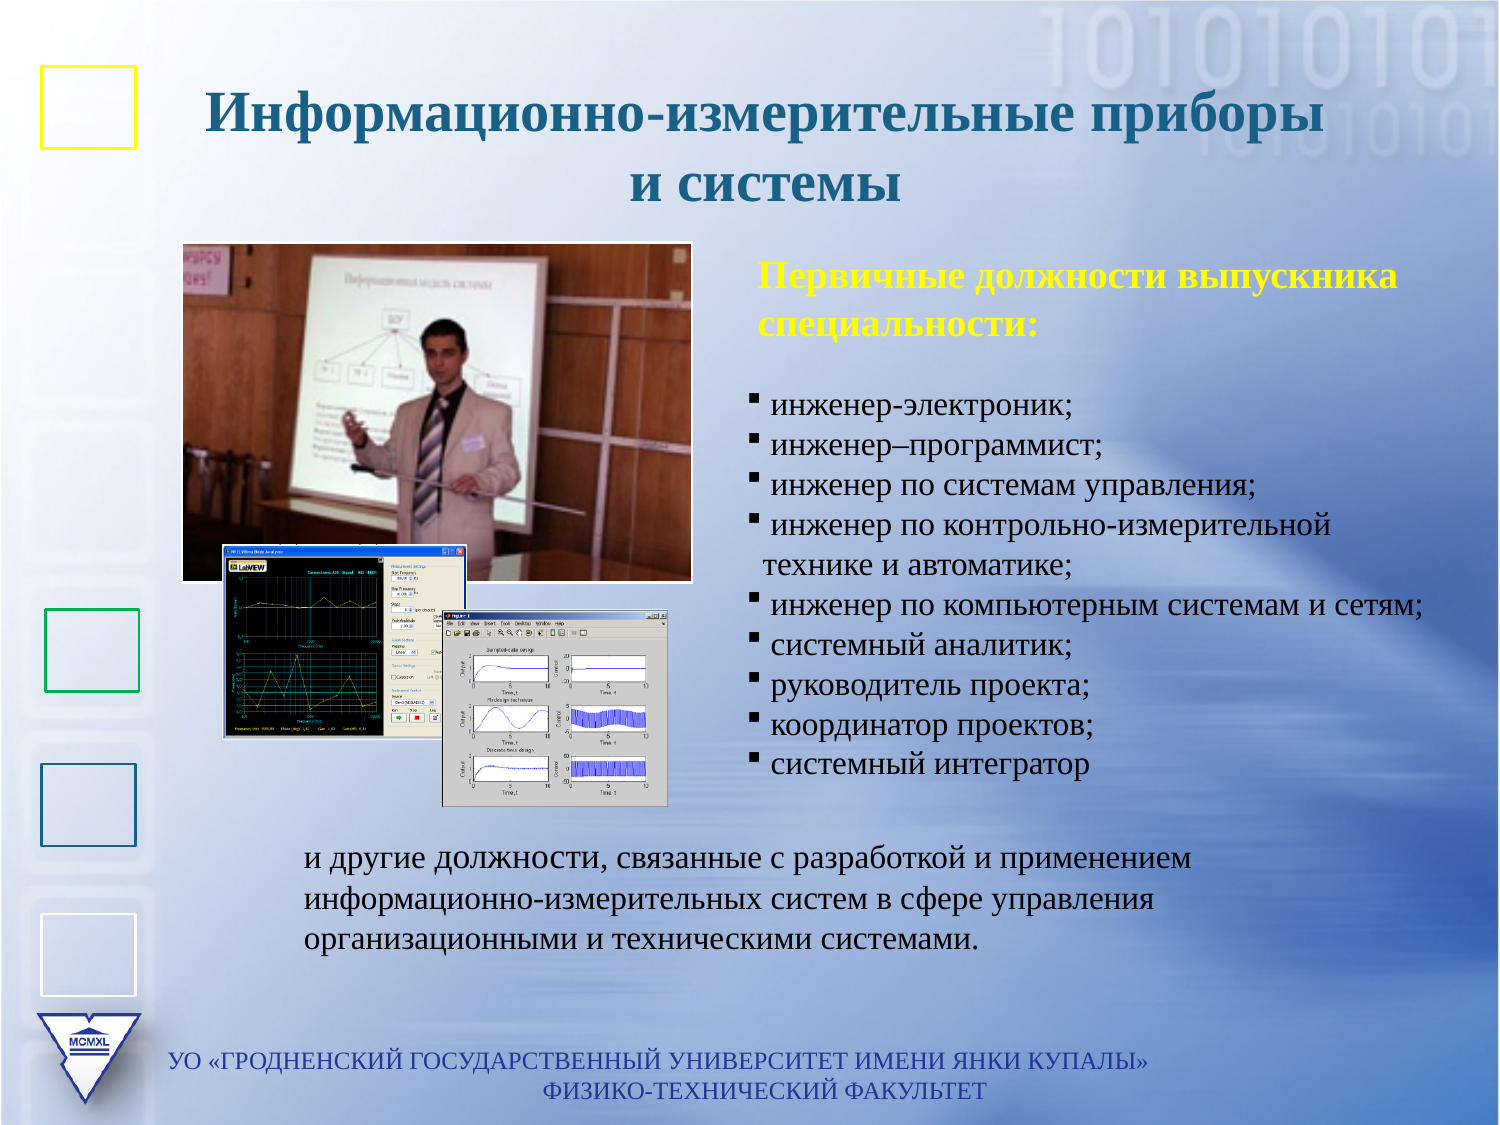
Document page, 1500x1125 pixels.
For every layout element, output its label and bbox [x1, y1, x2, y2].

list [0, 0, 1500, 1125]
picture [182, 243, 692, 807]
picture [36, 1012, 153, 1114]
